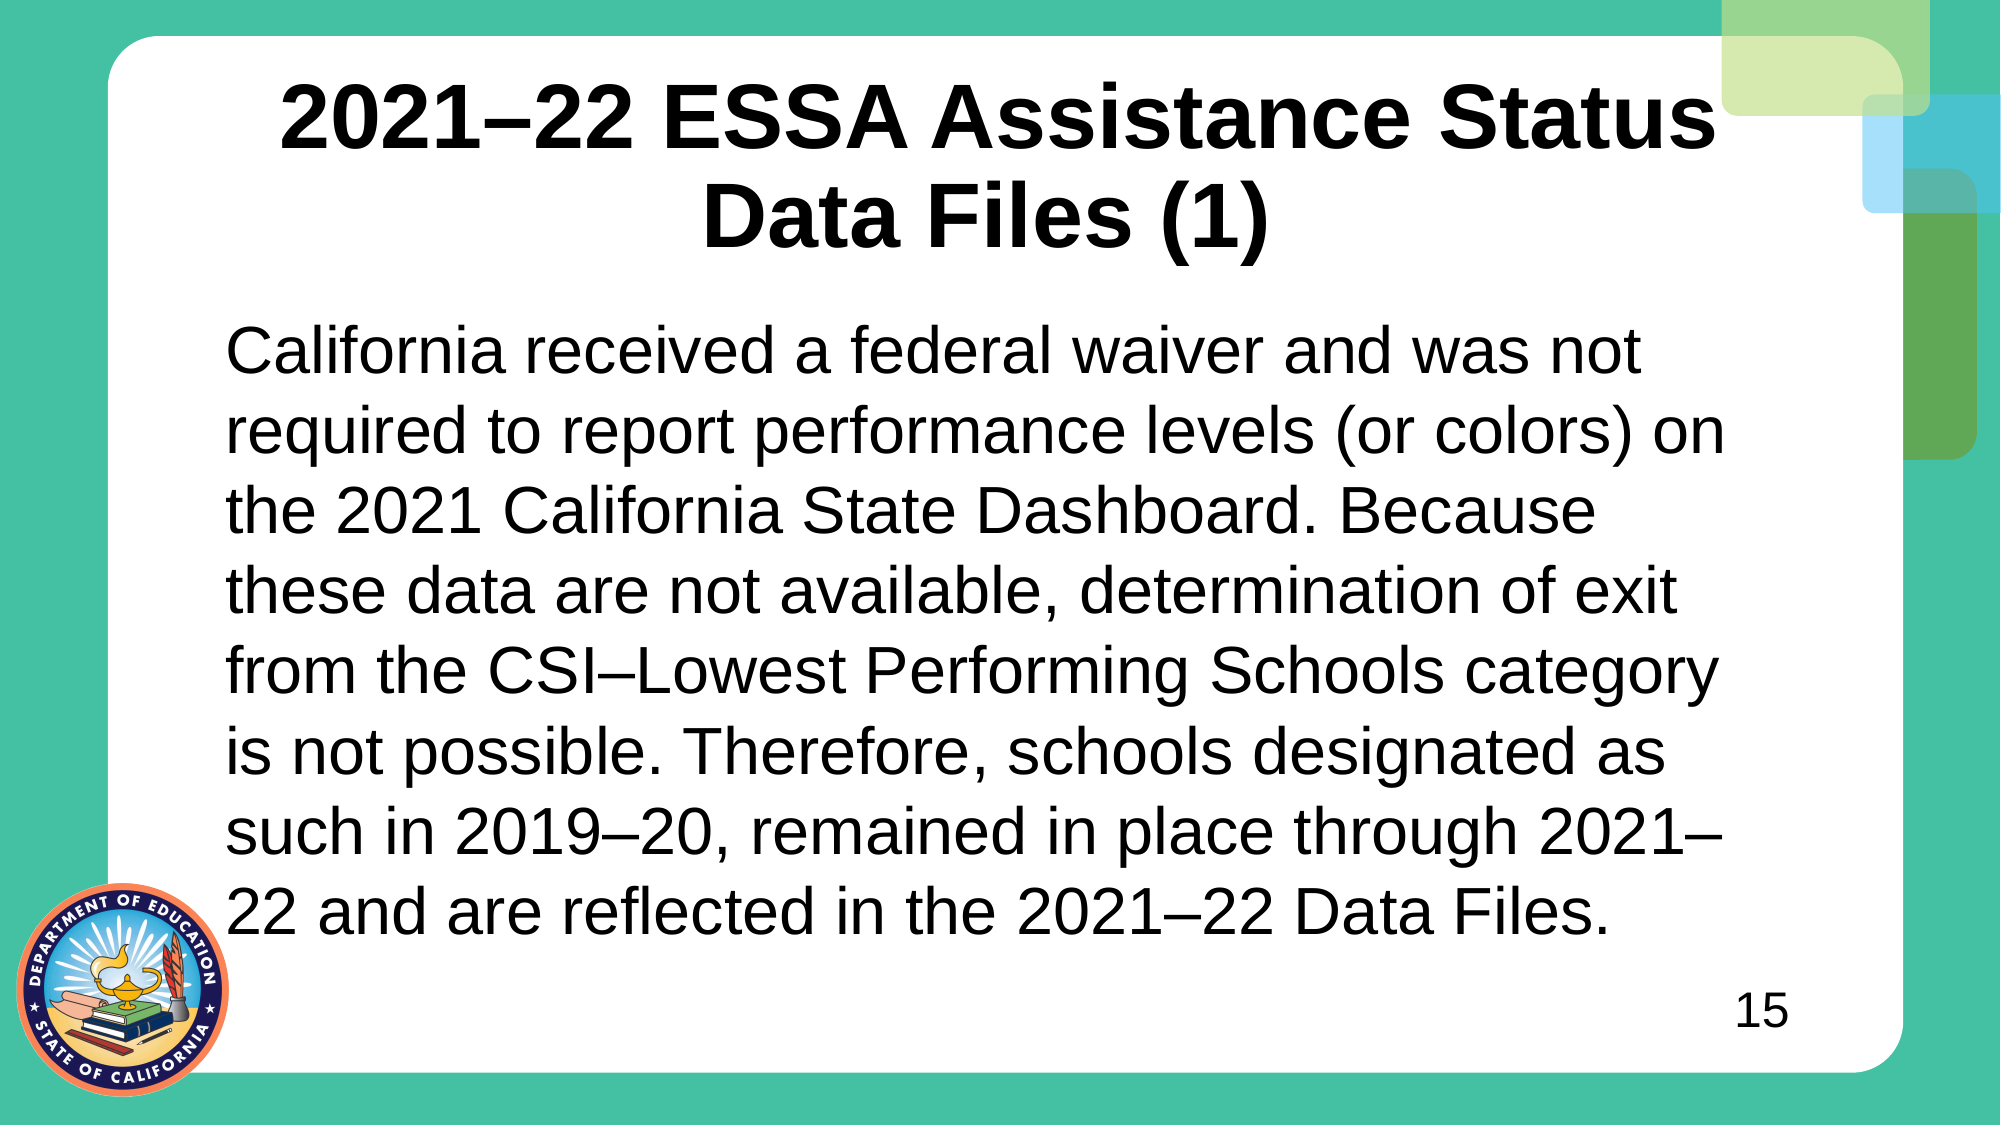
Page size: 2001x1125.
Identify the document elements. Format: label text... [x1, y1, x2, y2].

list California received a federal waiver and was not required to report performance levels (or colors) on the 2021 California State Dashboard. Because these data are not available, determination of exit from the CSI–Lowest Performing Schools category is not possible. Therefore, schools designated as such in 2019–20, remained in place through 2021–22 and are reflected in the 2021–22 Data Files. [180, 299, 1778, 1014]
title 2021–22 ESSA Assistance Status Data Files (1) [222, 59, 1778, 278]
picture [16, 883, 229, 1097]
slide_number 15 [1614, 896, 1805, 1120]
